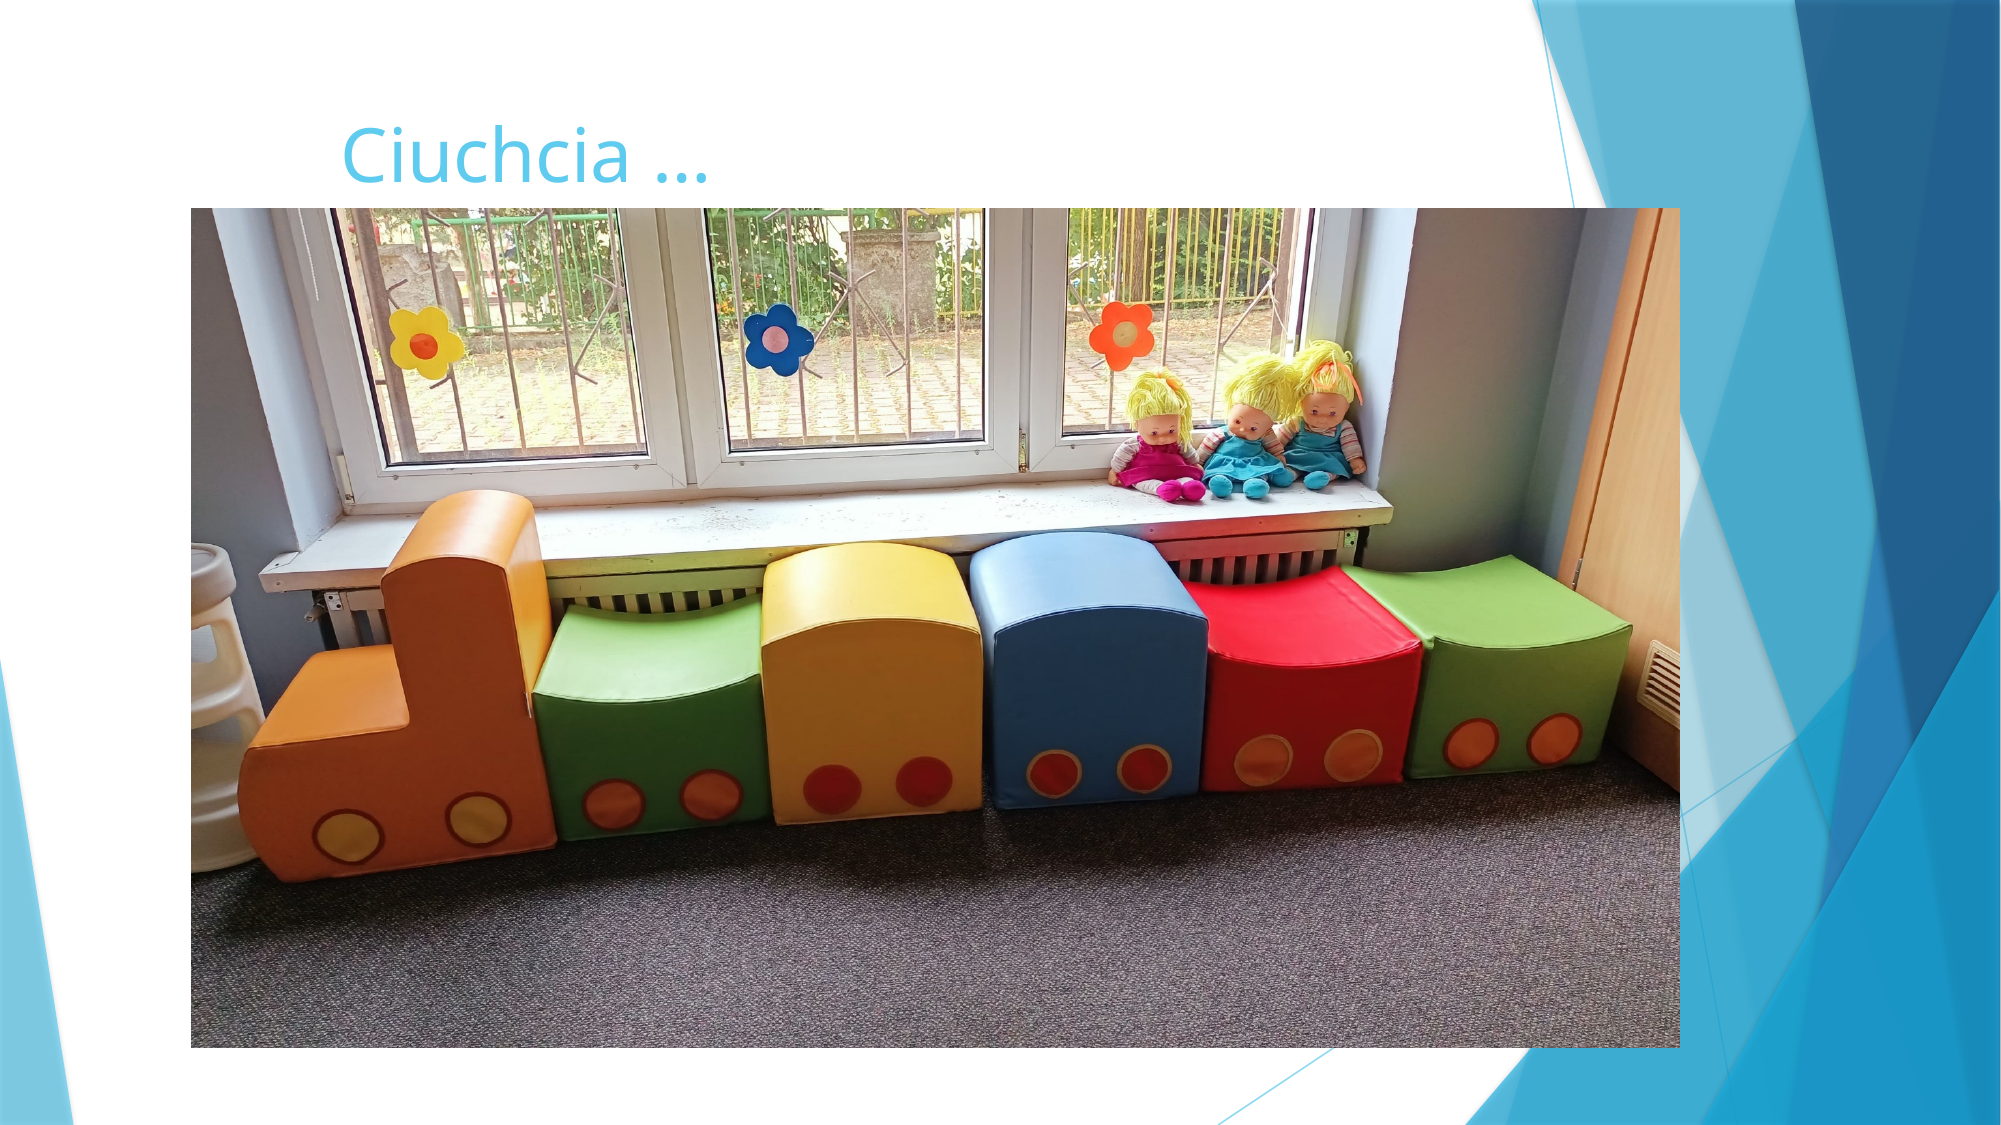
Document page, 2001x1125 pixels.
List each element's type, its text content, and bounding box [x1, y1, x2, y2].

picture [190, 207, 1681, 1049]
title Ciuchcia … [111, 99, 1522, 317]
